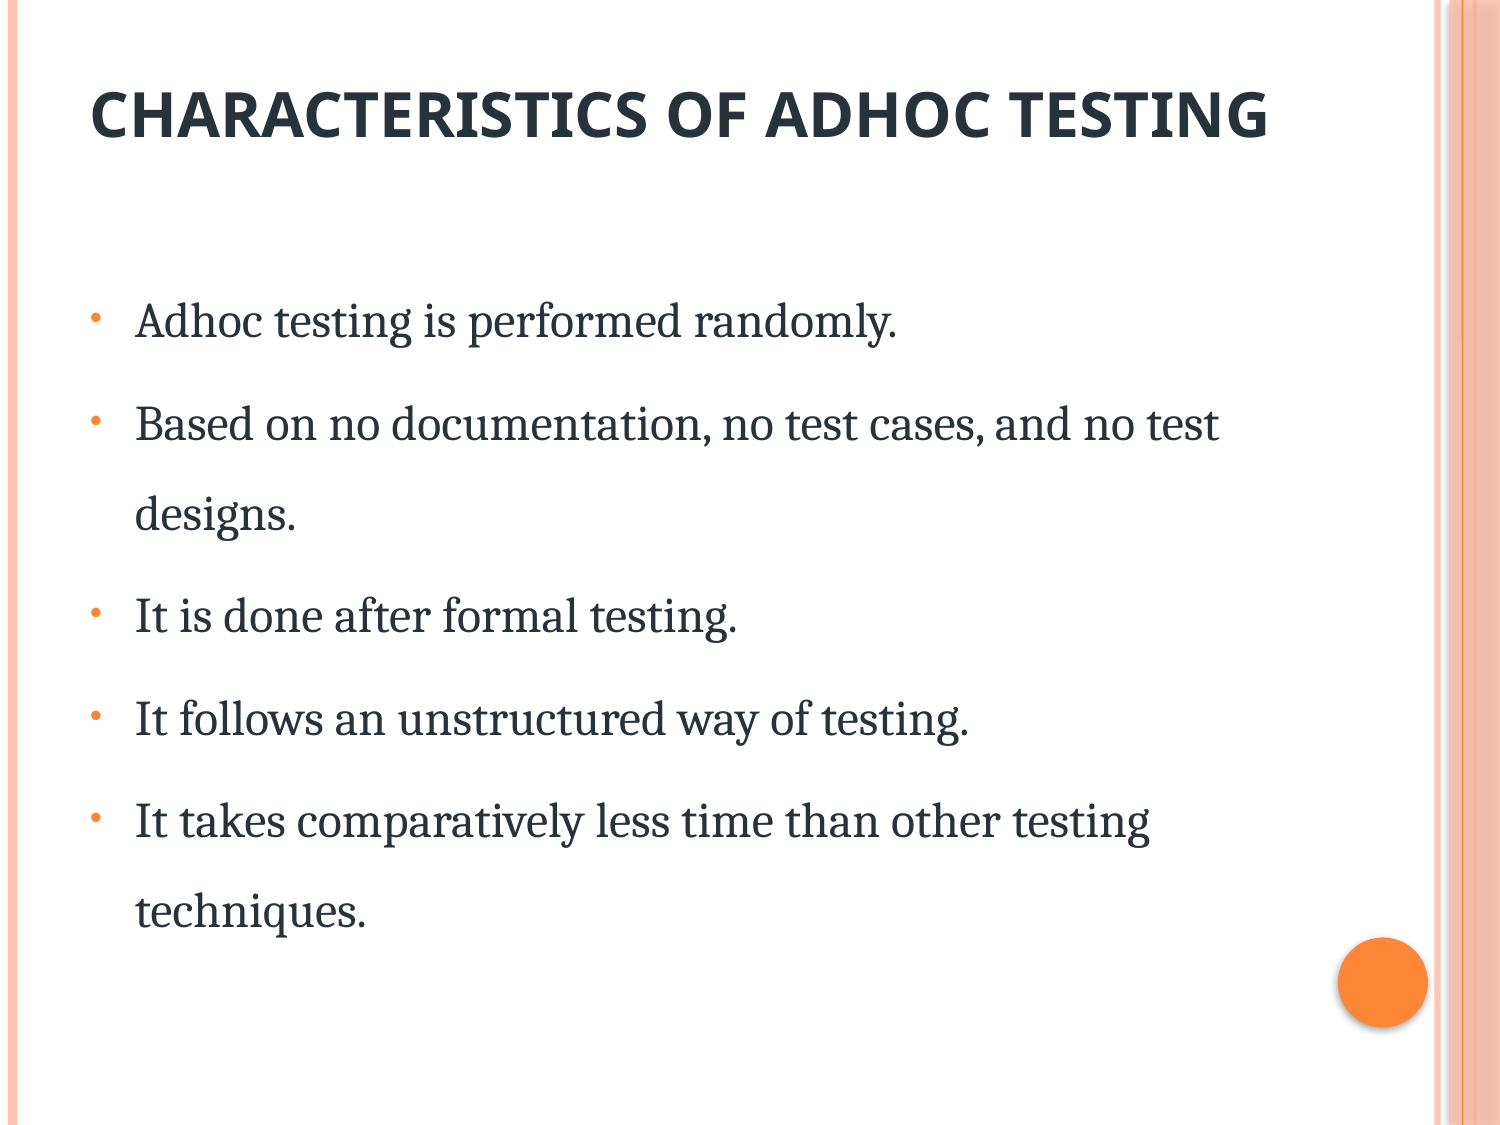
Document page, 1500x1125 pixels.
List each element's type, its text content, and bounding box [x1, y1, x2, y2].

title Characteristics of Adhoc Testing [75, 45, 1300, 233]
list Adhoc testing is performed randomly. Based on no documentation, no test cases, and no test designs. It is done after formal testing. It follows an unstructured way of testing. It takes comparatively less time than other testing techniques. [75, 249, 1300, 1050]
